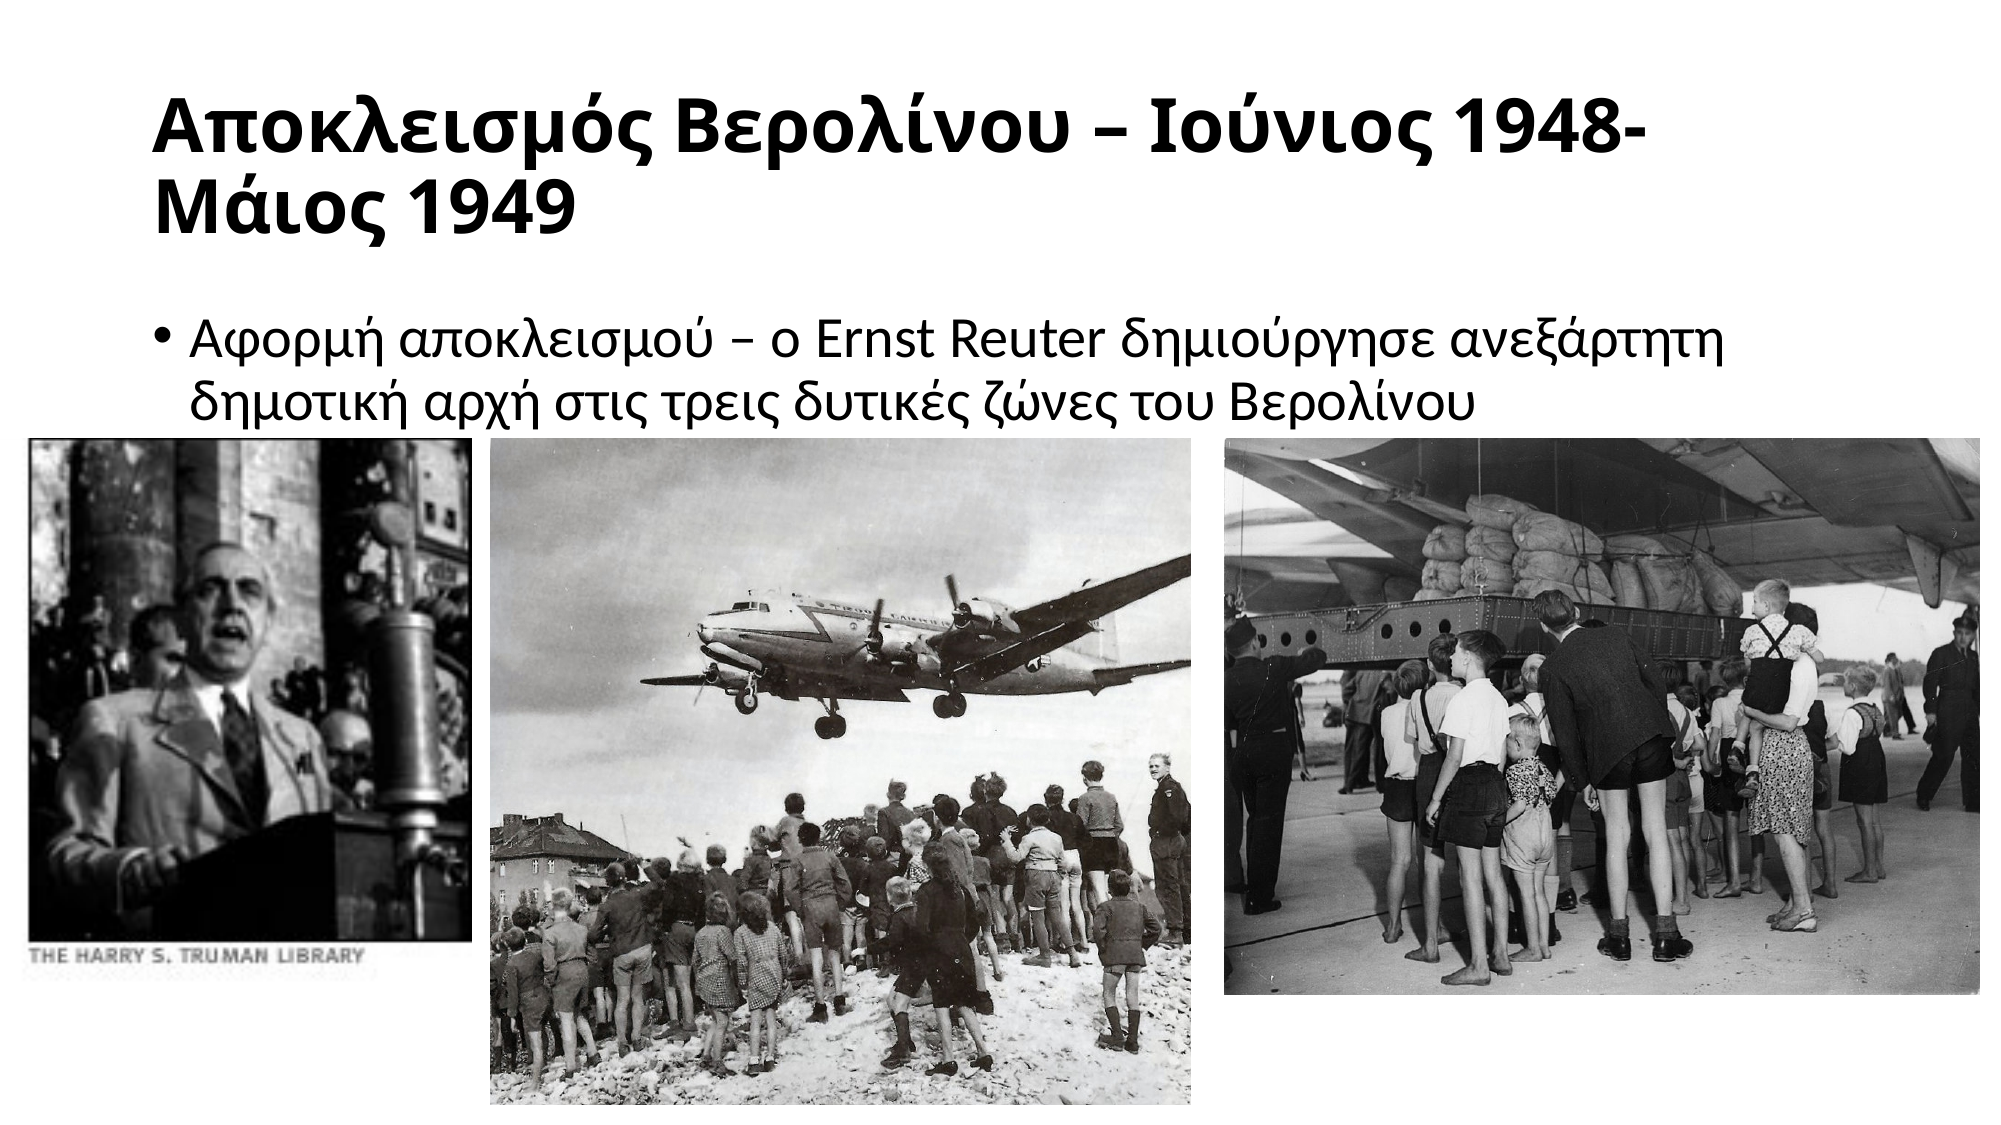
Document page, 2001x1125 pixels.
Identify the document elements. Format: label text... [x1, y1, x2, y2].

title Αποκλεισμός Βερολίνου – Ιούνιος 1948-Μάιος 1949 [137, 59, 1863, 278]
picture [1224, 438, 1980, 995]
picture [490, 438, 1191, 1105]
list Αφορμή αποκλεισμού – ο Ernst Reuter δημιούργησε ανεξάρτητη δημοτική αρχή στις τρεις δυτικές ζώνες του Βερολίνου [137, 299, 1863, 1014]
picture [0, 438, 472, 1014]
